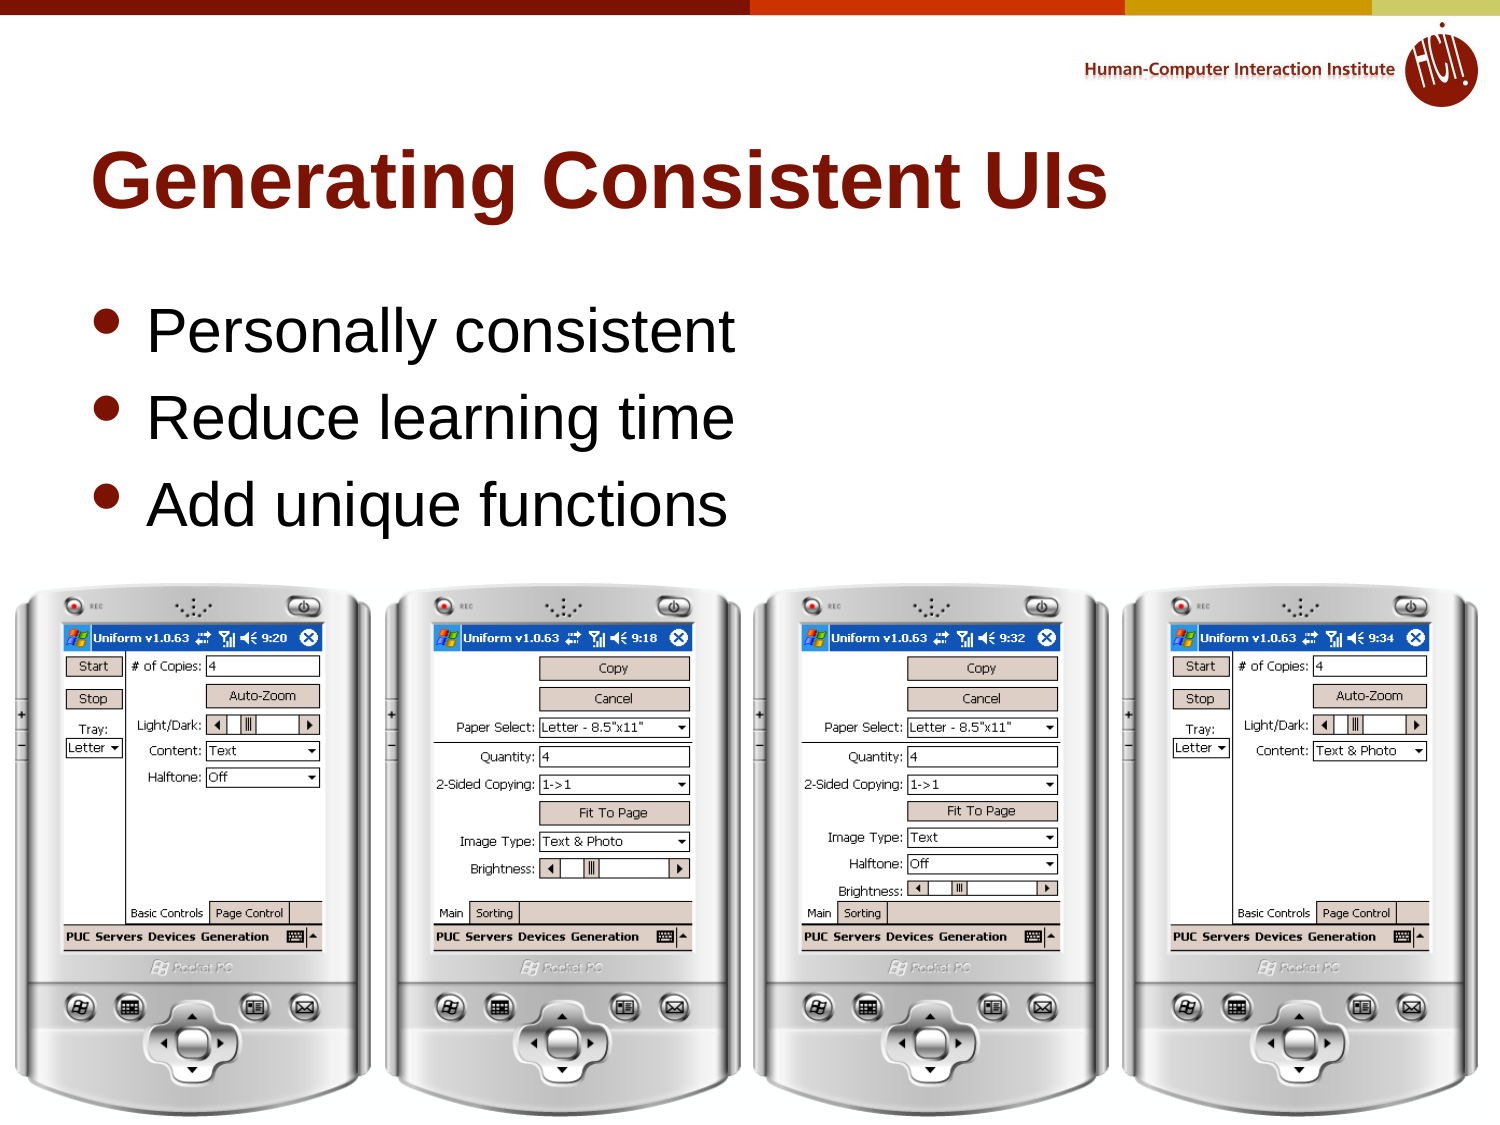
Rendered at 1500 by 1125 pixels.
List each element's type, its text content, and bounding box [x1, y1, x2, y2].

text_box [381, 580, 744, 1119]
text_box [12, 580, 374, 1119]
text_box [1119, 580, 1482, 1119]
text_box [749, 580, 1112, 1119]
title Generating Consistent UIs [74, 19, 1313, 233]
picture [1313, 22, 1478, 107]
list Personally consistent Reduce learning time Add unique functions [74, 281, 1426, 583]
